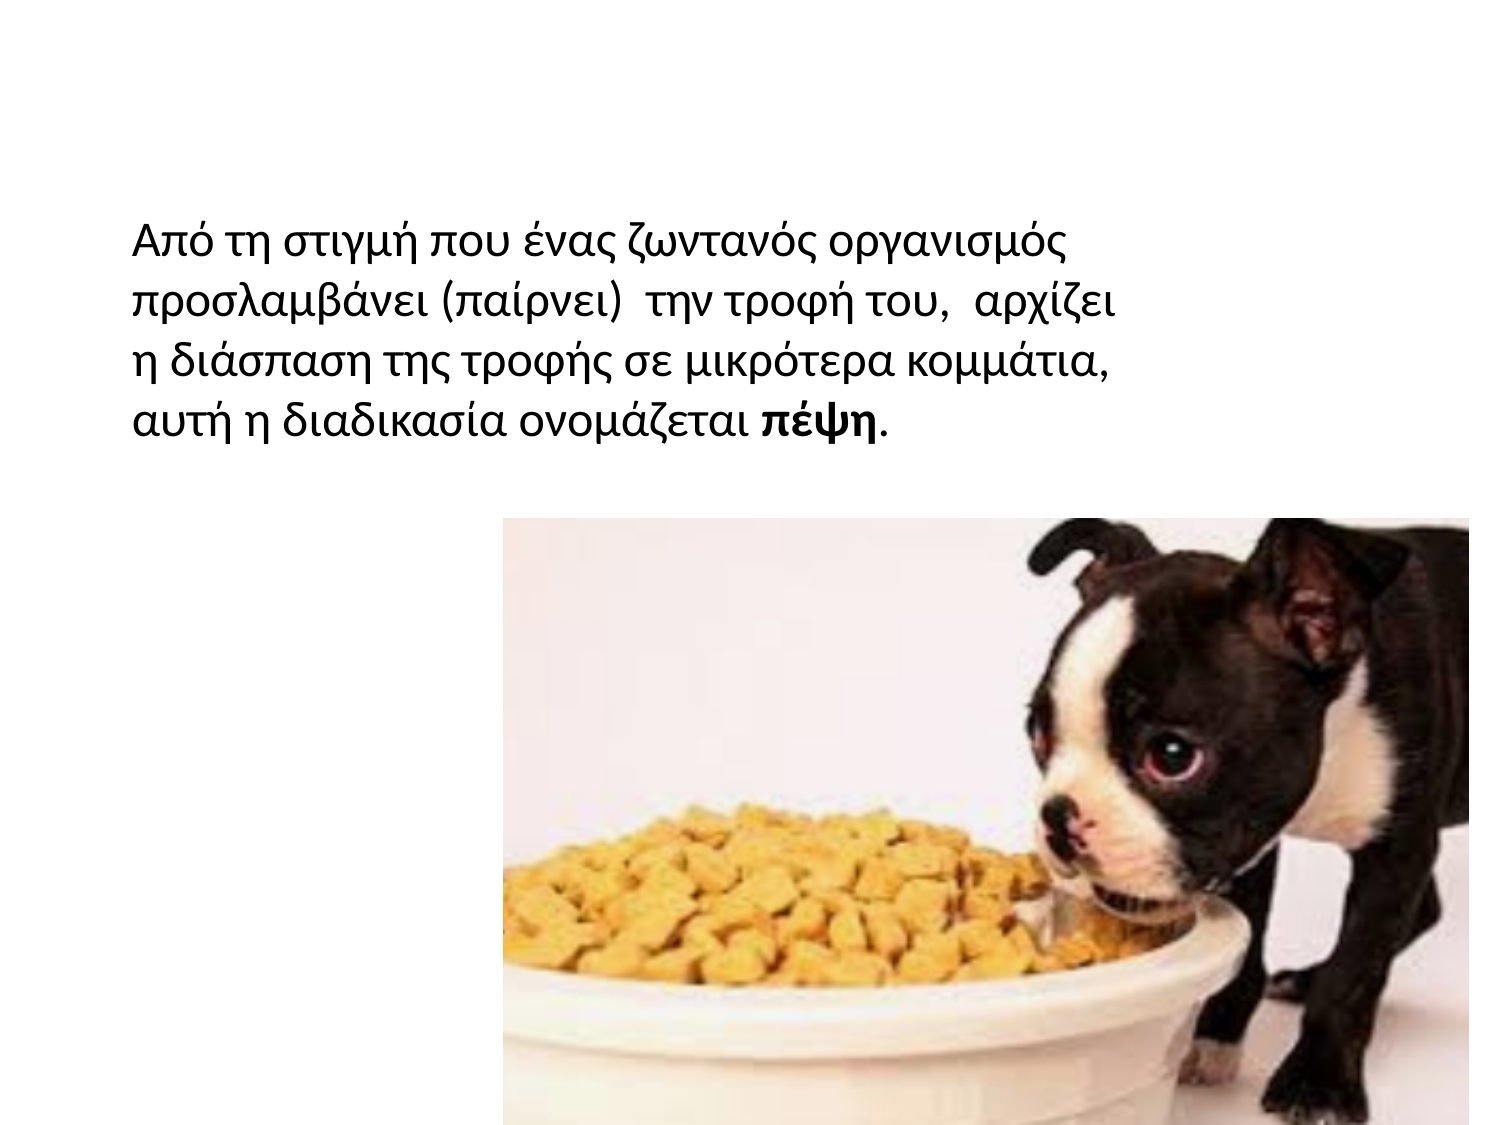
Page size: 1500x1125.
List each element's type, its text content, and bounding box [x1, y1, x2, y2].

picture [503, 517, 1469, 1125]
text_box Από τη στιγμή που ένας ζωντανός οργανισμός προσλαμβάνει (παίρνει) την τροφή του, αρχίζει η διάσπαση της τροφής σε μικρότερα κομμάτια, αυτή η διαδικασία ονομάζεται πέψη. [117, 199, 1161, 454]
